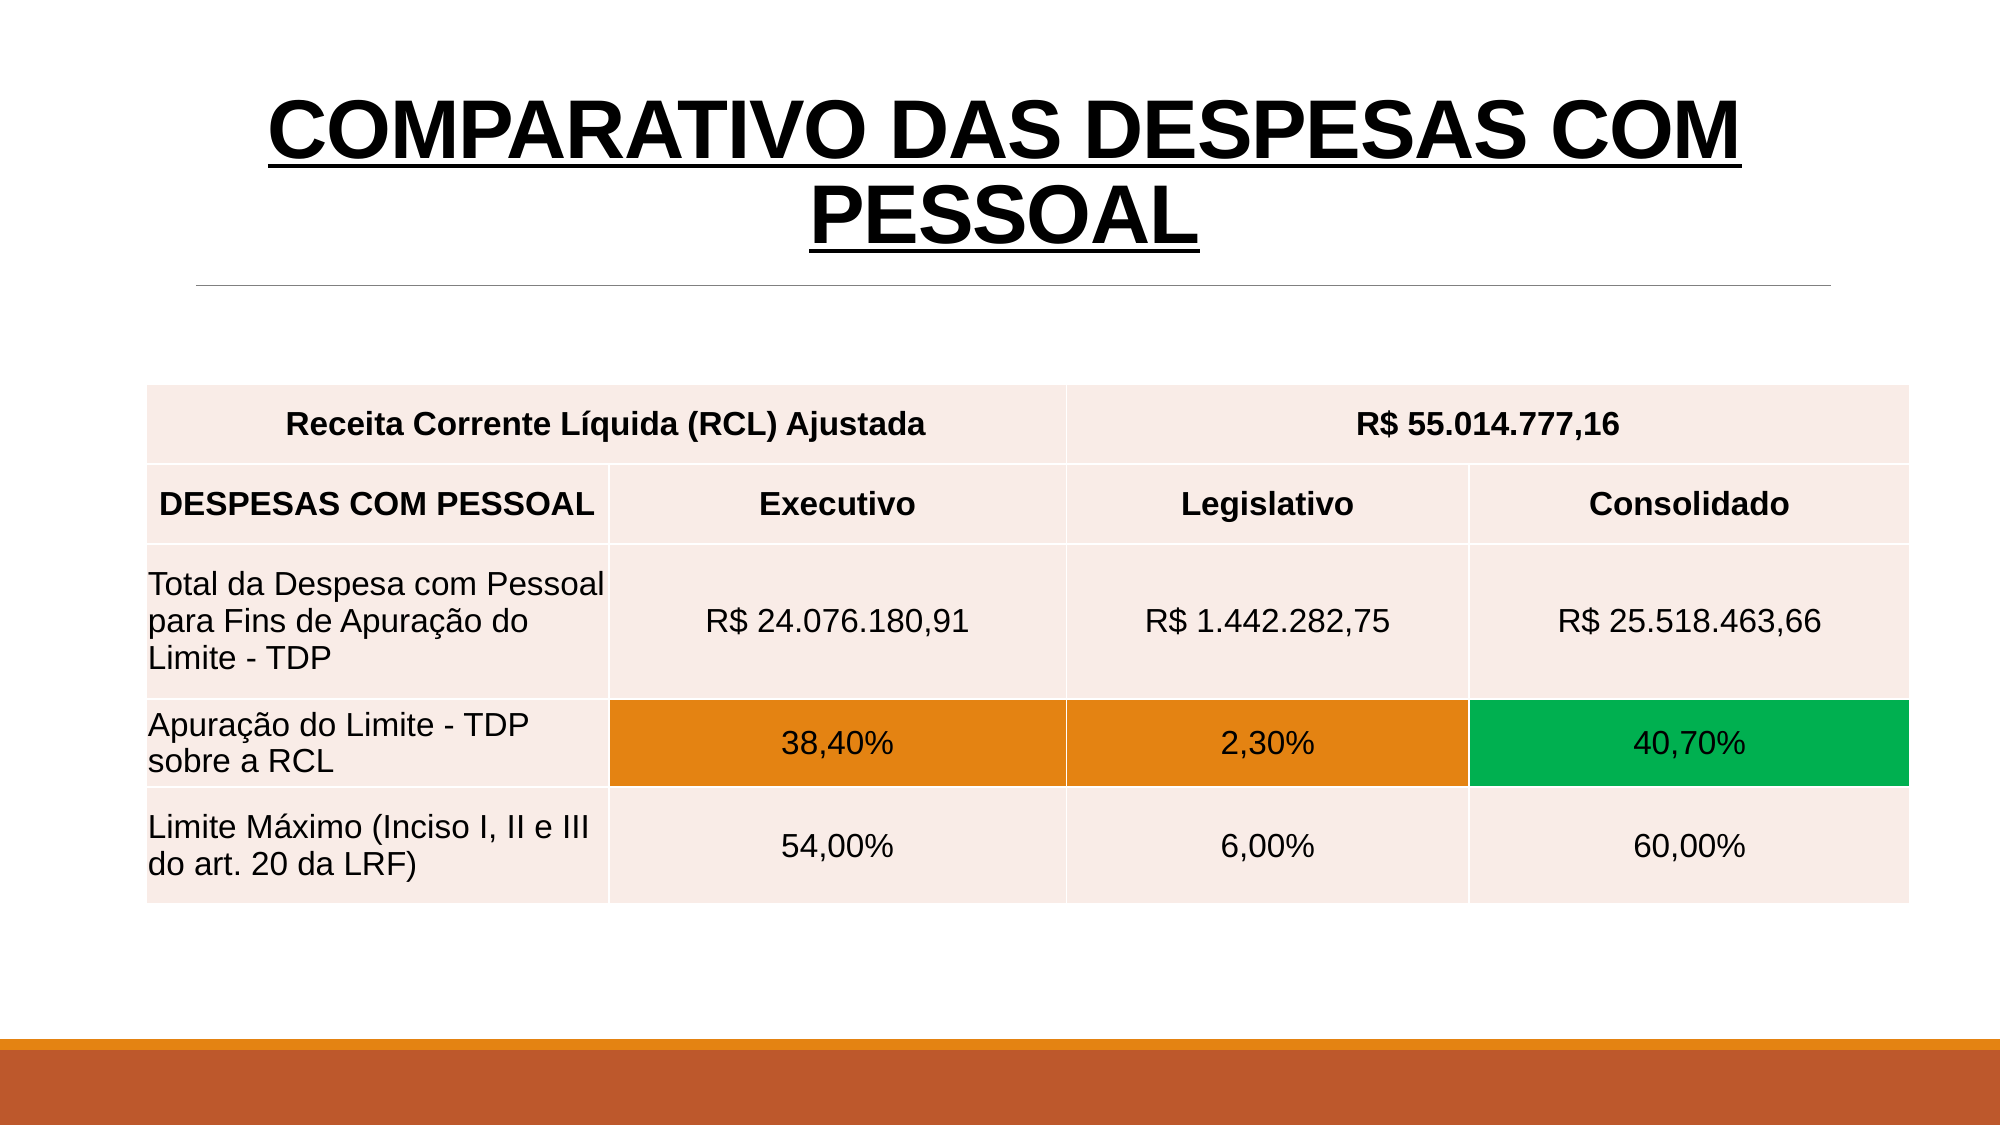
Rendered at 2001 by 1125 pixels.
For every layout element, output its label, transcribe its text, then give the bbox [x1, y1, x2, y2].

table_cell 2,30% [1067, 700, 1468, 786]
table_cell Apuração do Limite - TDP sobre a RCL [147, 700, 608, 786]
table_cell 60,00% [1470, 788, 1909, 903]
table_cell R$ 24.076.180,91 [610, 545, 1066, 698]
table_cell 54,00% [610, 788, 1066, 903]
table_cell Total da Despesa com Pessoal para Fins de Apuração do Limite - TDP [147, 545, 608, 698]
table_cell 38,40% [610, 700, 1066, 786]
table_cell Legislativo [1067, 465, 1468, 543]
table_header Receita Corrente Líquida (RCL) Ajustada [147, 385, 1066, 463]
table_cell 40,70% [1470, 700, 1909, 786]
table_cell R$ 25.518.463,66 [1470, 545, 1909, 698]
table_header R$ 55.014.777,16 [1067, 385, 1909, 463]
table_cell Consolidado [1470, 465, 1909, 543]
table_cell Executivo [610, 465, 1066, 543]
title COMPARATIVO DAS DESPESAS COM PESSOAL [180, 47, 1830, 269]
table_cell 6,00% [1067, 788, 1468, 903]
table_cell Limite Máximo (Inciso I, II e III do art. 20 da LRF) [147, 788, 608, 903]
table_cell R$ 1.442.282,75 [1067, 545, 1468, 698]
table_cell DESPESAS COM PESSOAL [147, 465, 608, 543]
